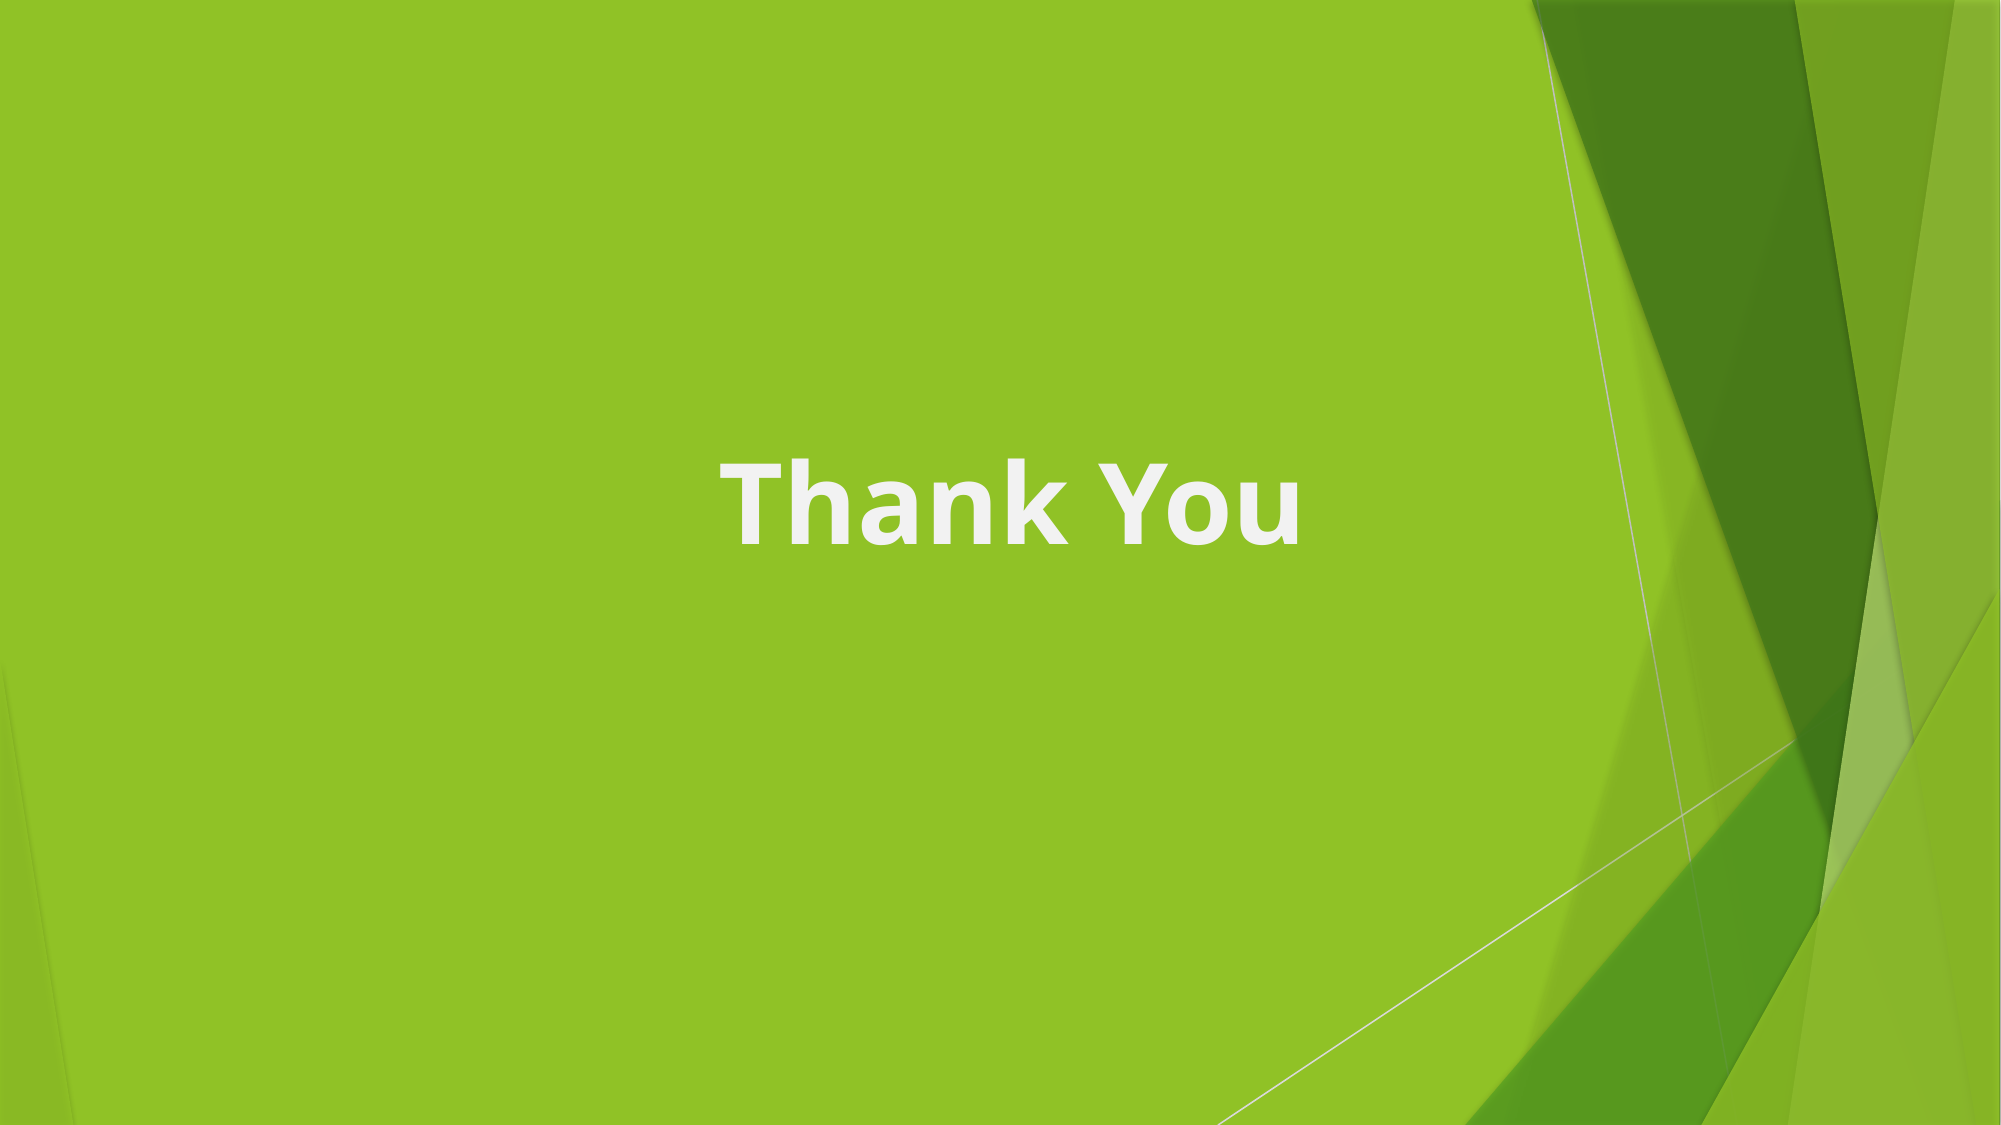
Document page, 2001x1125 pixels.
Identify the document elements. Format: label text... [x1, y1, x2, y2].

text_box Thank You [641, 424, 1384, 575]
